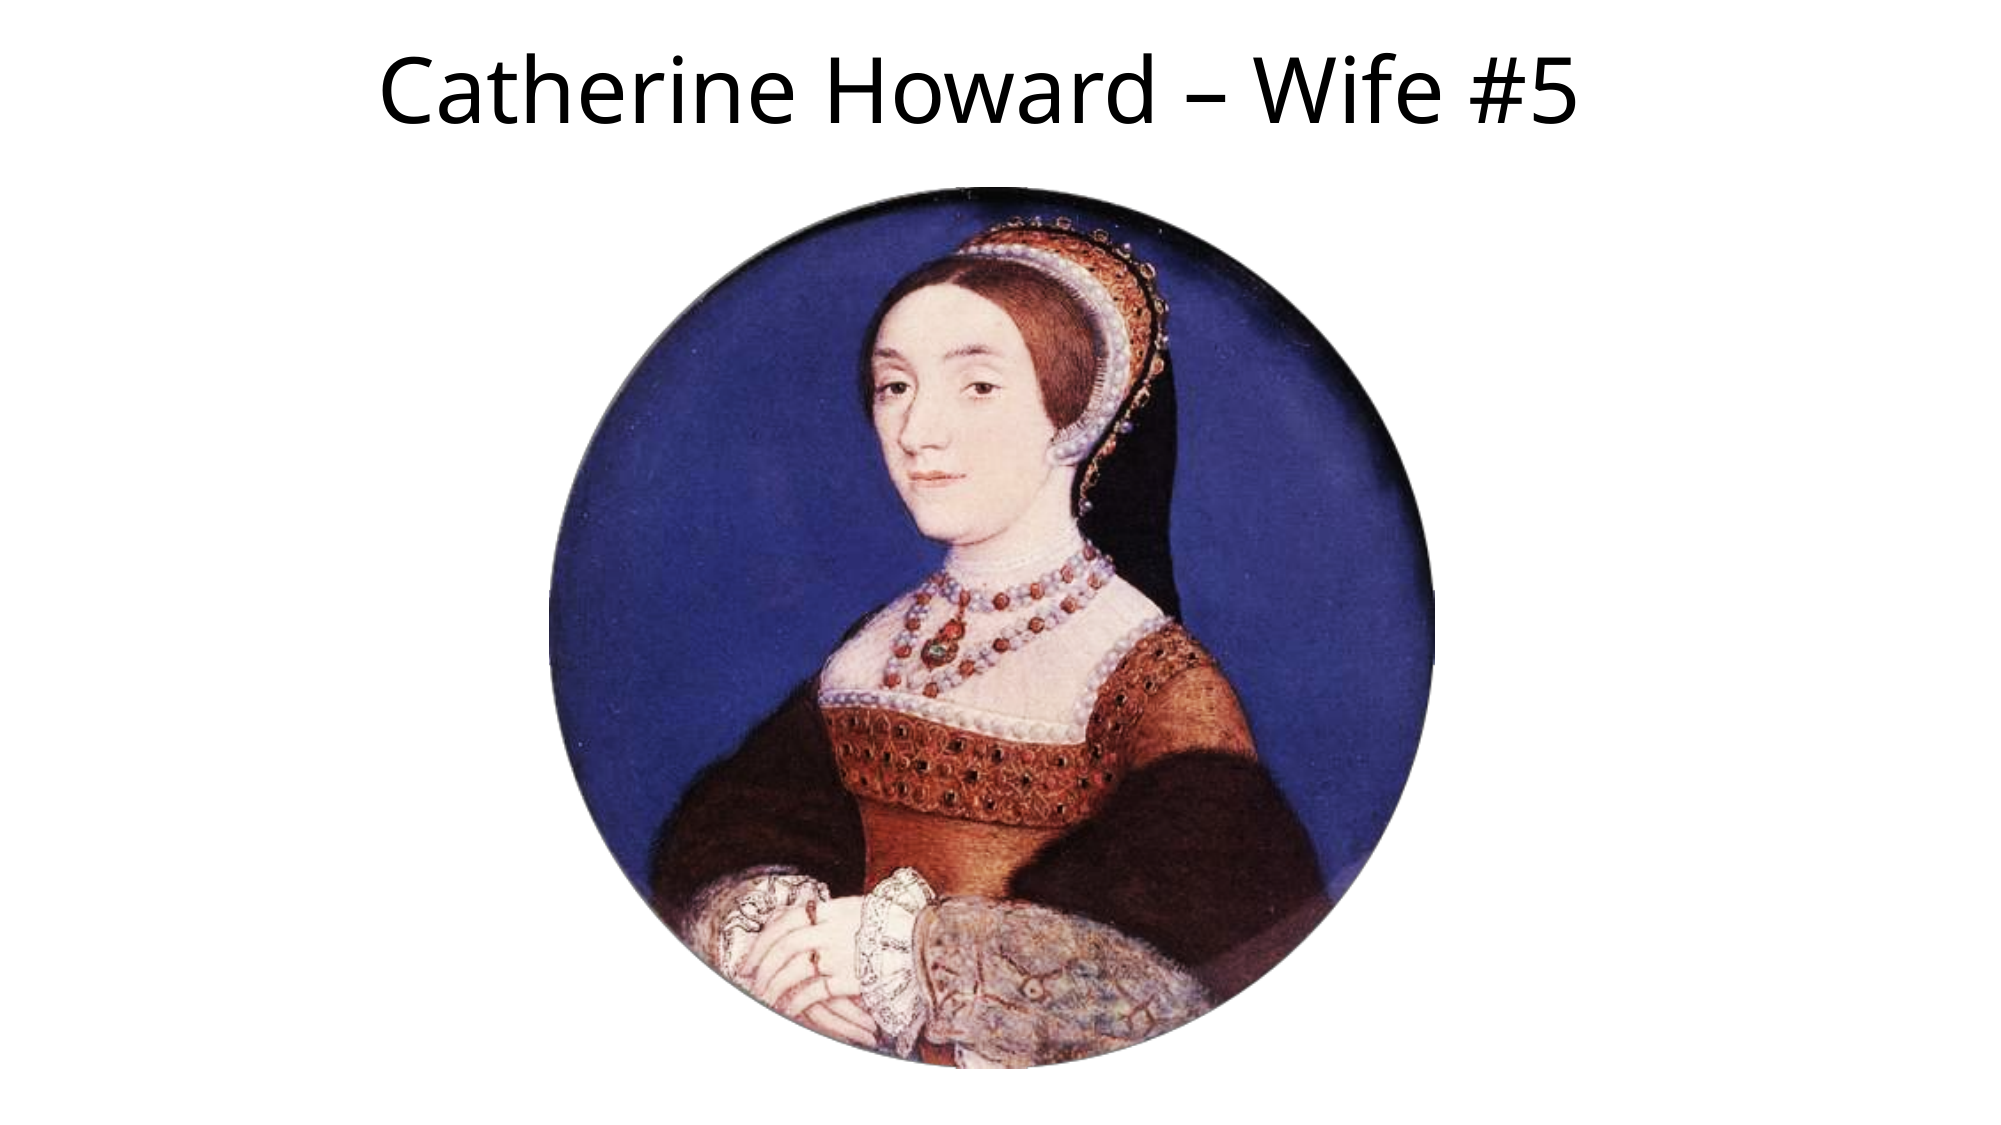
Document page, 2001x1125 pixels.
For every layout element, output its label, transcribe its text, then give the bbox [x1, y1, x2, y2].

title Catherine Howard – Wife #5 [362, 0, 1638, 188]
picture [549, 187, 1435, 1069]
